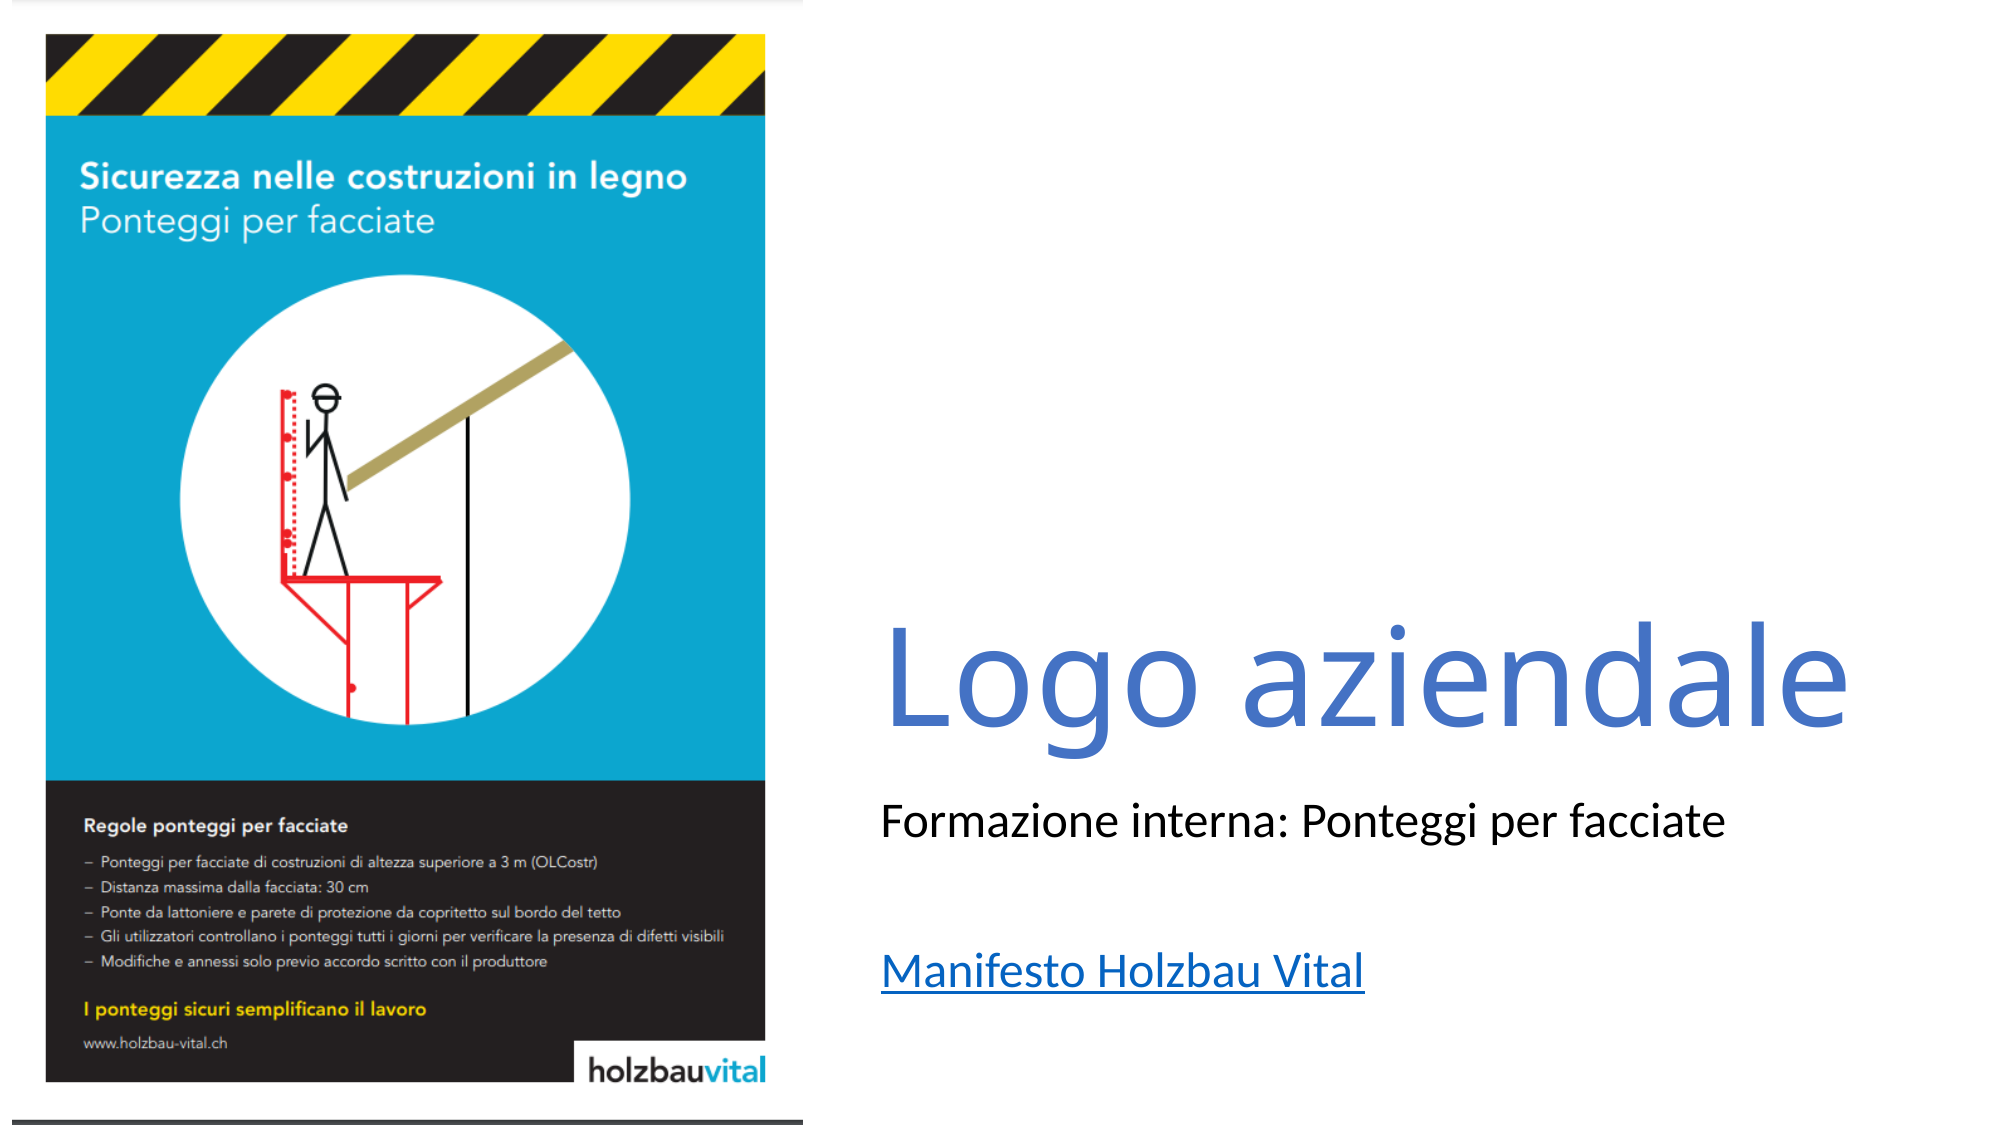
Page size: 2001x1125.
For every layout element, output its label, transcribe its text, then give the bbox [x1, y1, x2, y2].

subtitle Formazione interna: Ponteggi per facciate Manifesto Holzbau Vital [865, 786, 1895, 1020]
picture [12, 0, 803, 1125]
title Logo aziendale [865, 104, 1895, 765]
